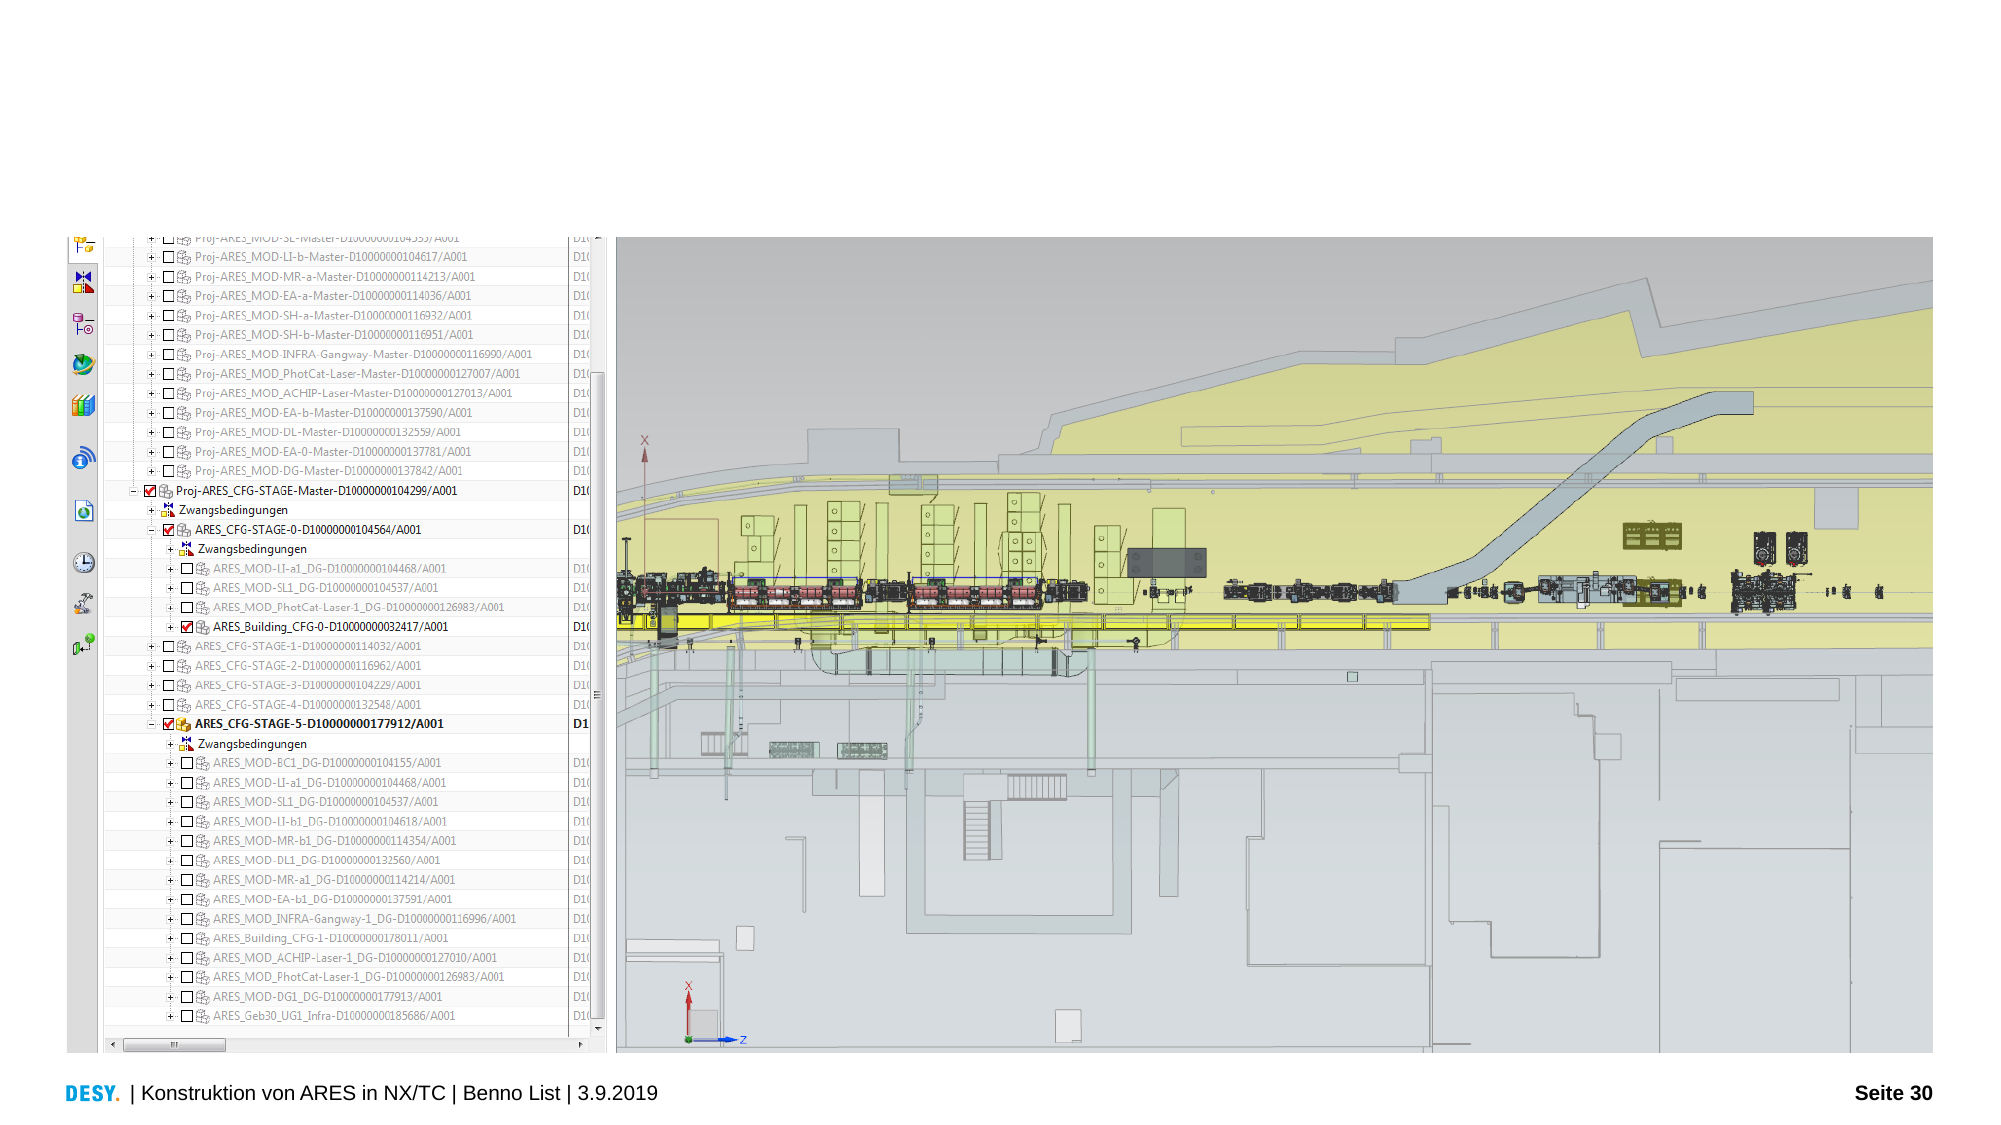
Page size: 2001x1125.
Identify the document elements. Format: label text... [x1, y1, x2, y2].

picture [66, 237, 1933, 1053]
footer | Konstruktion von ARES in NX/TC | Benno List | 3.9.2019 [129, 1079, 1762, 1111]
